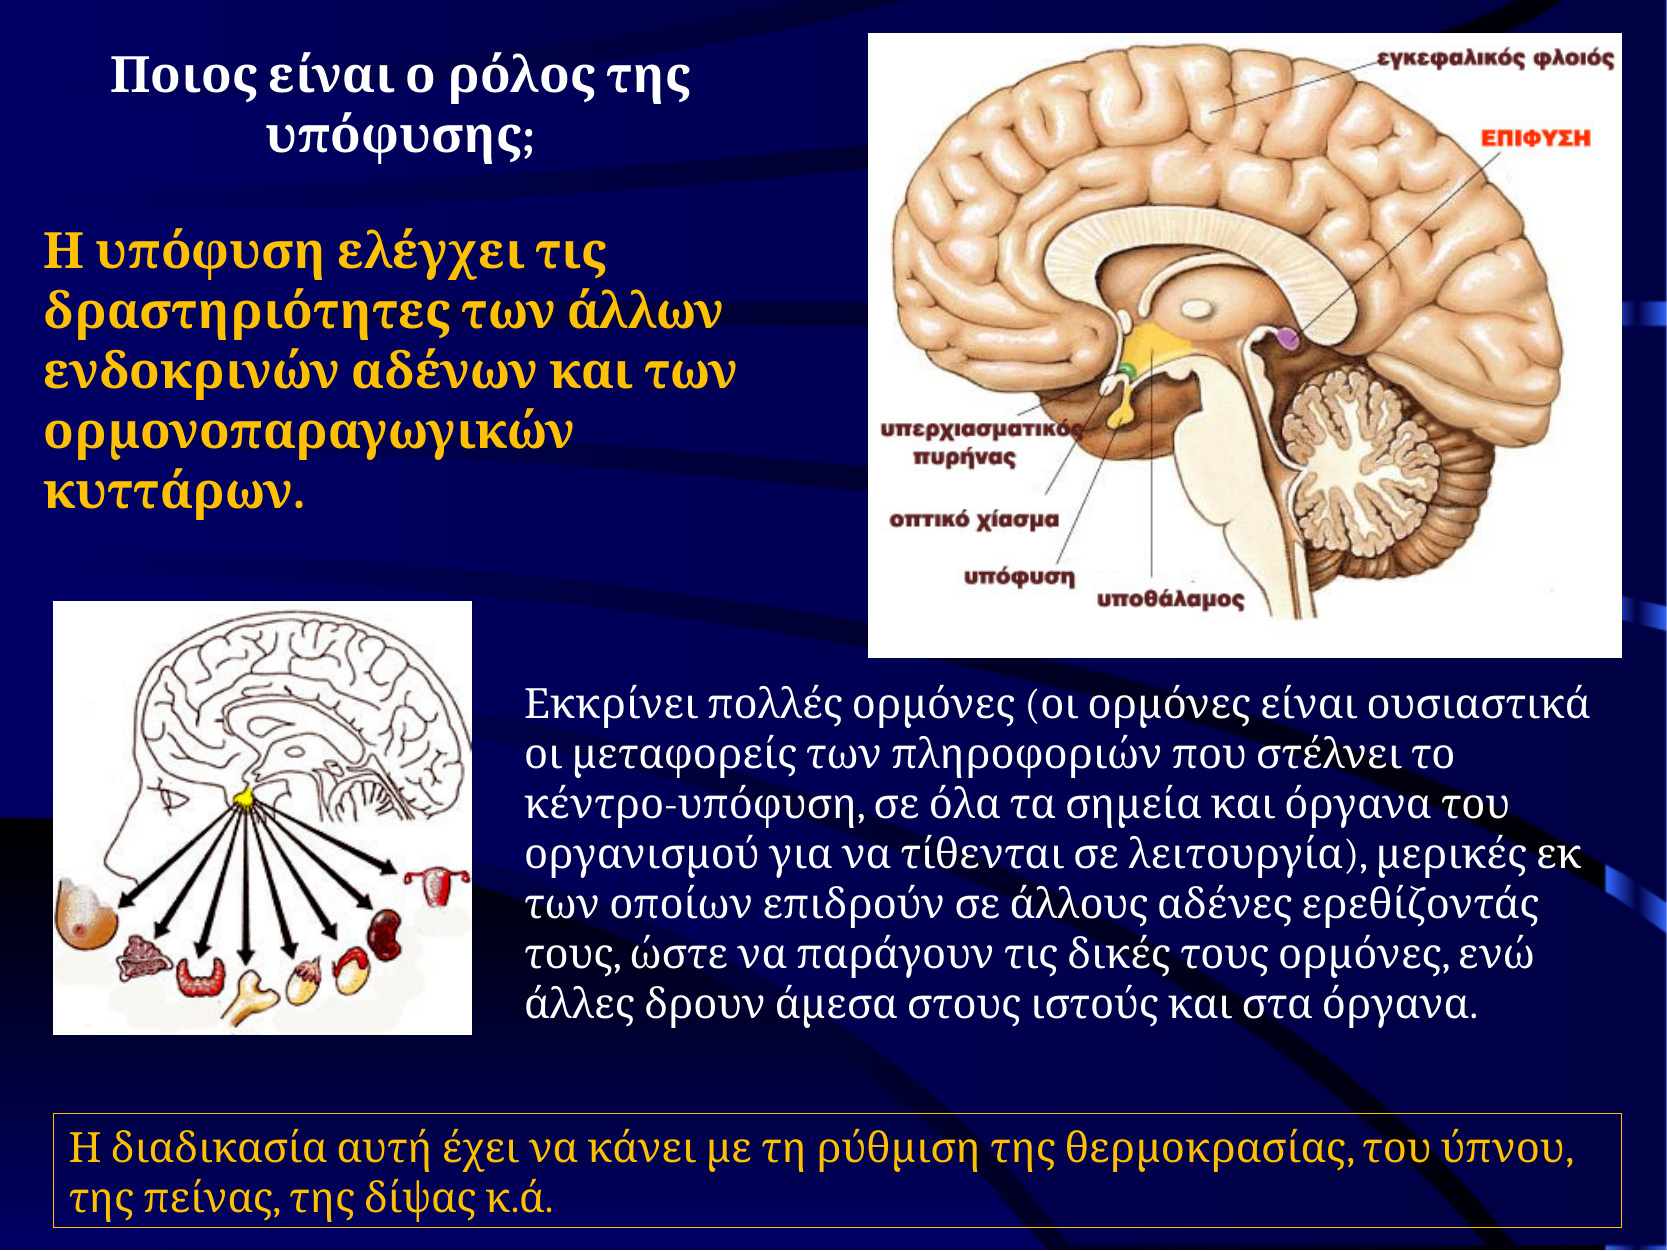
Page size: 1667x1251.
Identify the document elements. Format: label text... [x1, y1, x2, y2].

text_box Εκκρίνει πολλές ορμόνες (οι ορμόνες είναι ουσιαστικά οι μεταφορείς των πληροφοριών που στέλνει το κέντρο-υπόφυση, σε όλα τα σημεία και όργανα του οργανισμού για να τίθενται σε λειτουργία), μερικές εκ των οποίων επιδρούν σε άλλους αδένες ερεθίζοντάς τους, ώστε να παράγουν τις δικές τους ορμόνες, ενώ άλλες δρουν άμεσα στους ιστούς και στα όργανα. [509, 669, 1628, 1035]
text_box Η υπόφυση ελέγχει τις δραστηριότητες των άλλων ενδοκρινών αδένων και των ορμονοπαραγωγικών κυττάρων. [29, 211, 834, 527]
text_box Ποιος είναι ο ρόλος της υπόφυσης; [29, 34, 773, 172]
picture [0, 0, 1667, 1250]
text_box Η διαδικασία αυτή έχει να κάνει με τη ρύθμιση της θερμοκρασίας, του ύπνου, της πείνας, της δίψας κ.ά. [53, 1113, 1622, 1228]
